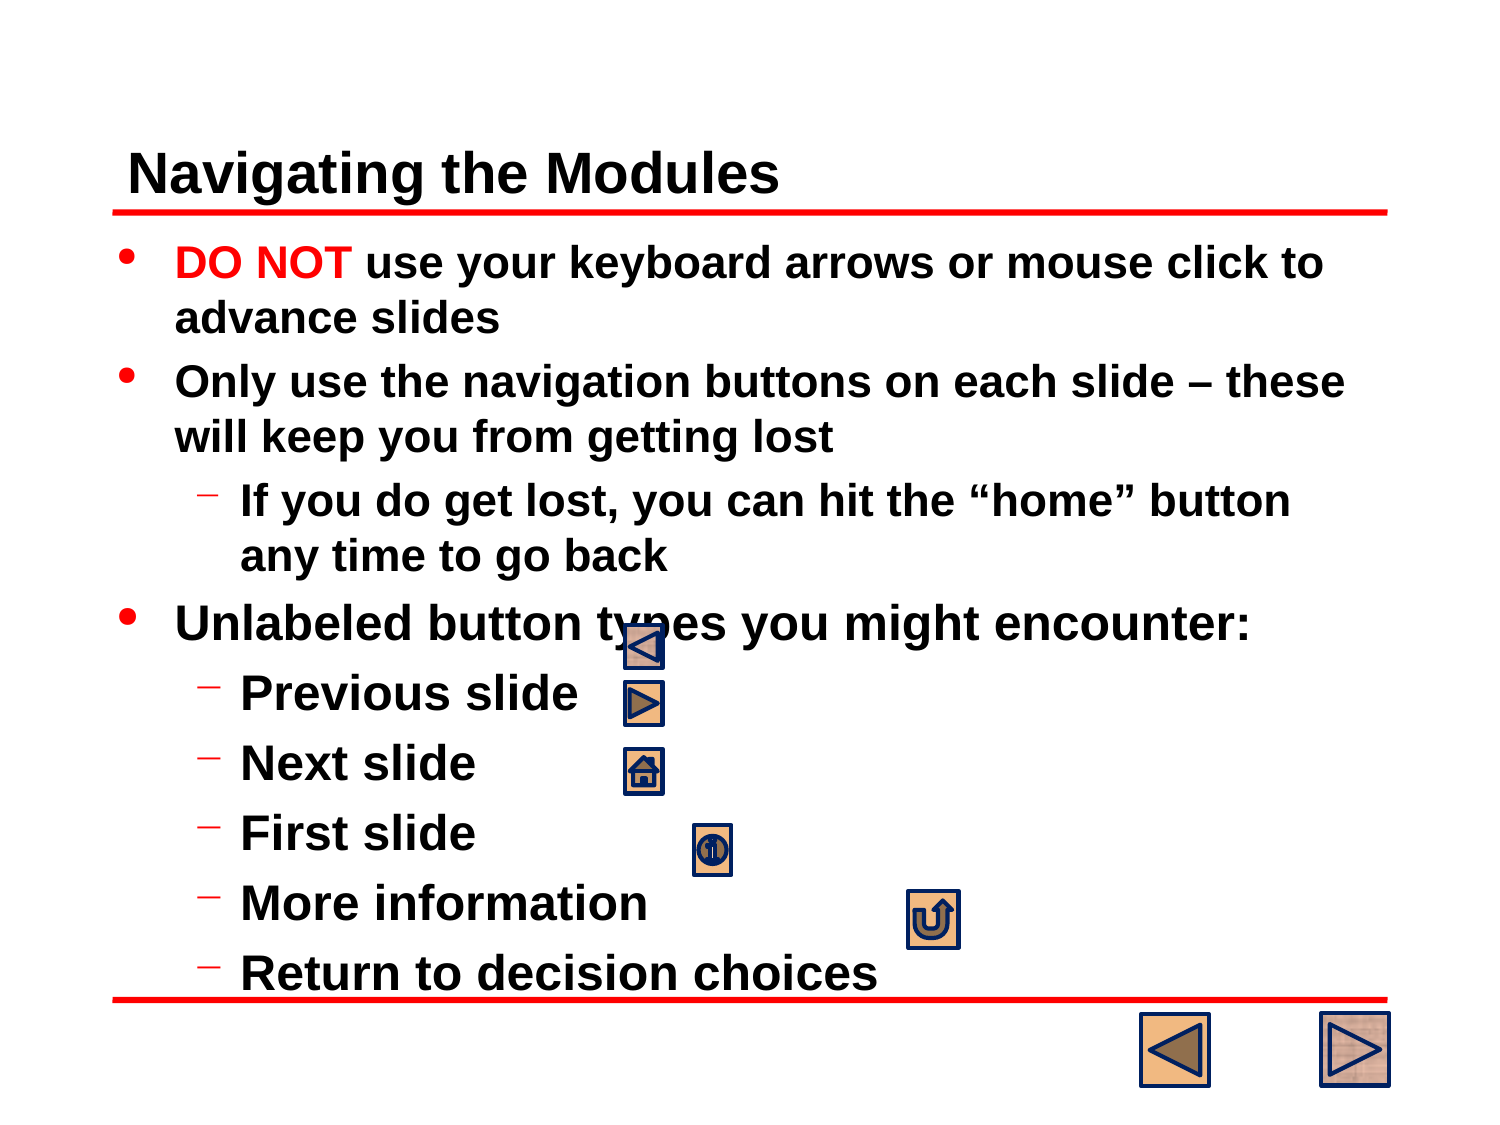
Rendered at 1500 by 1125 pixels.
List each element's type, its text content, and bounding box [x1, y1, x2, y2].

text_box [623, 747, 665, 796]
list DO NOT use your keyboard arrows or mouse click to advance slides Only use the navigation buttons on each slide – these will keep you from getting lost If you do get lost, you can hit the “home” button any time to go back Unlabeled button types you might encounter: Previous slide Next slide First slide More information Return to decision choices [102, 224, 1398, 1014]
text_box [1139, 1012, 1211, 1088]
text_box [623, 623, 665, 670]
title Navigating the Modules [112, 62, 1388, 213]
text_box [906, 889, 961, 950]
text_box [692, 823, 733, 877]
text_box [623, 680, 665, 727]
text_box [1319, 1011, 1391, 1088]
